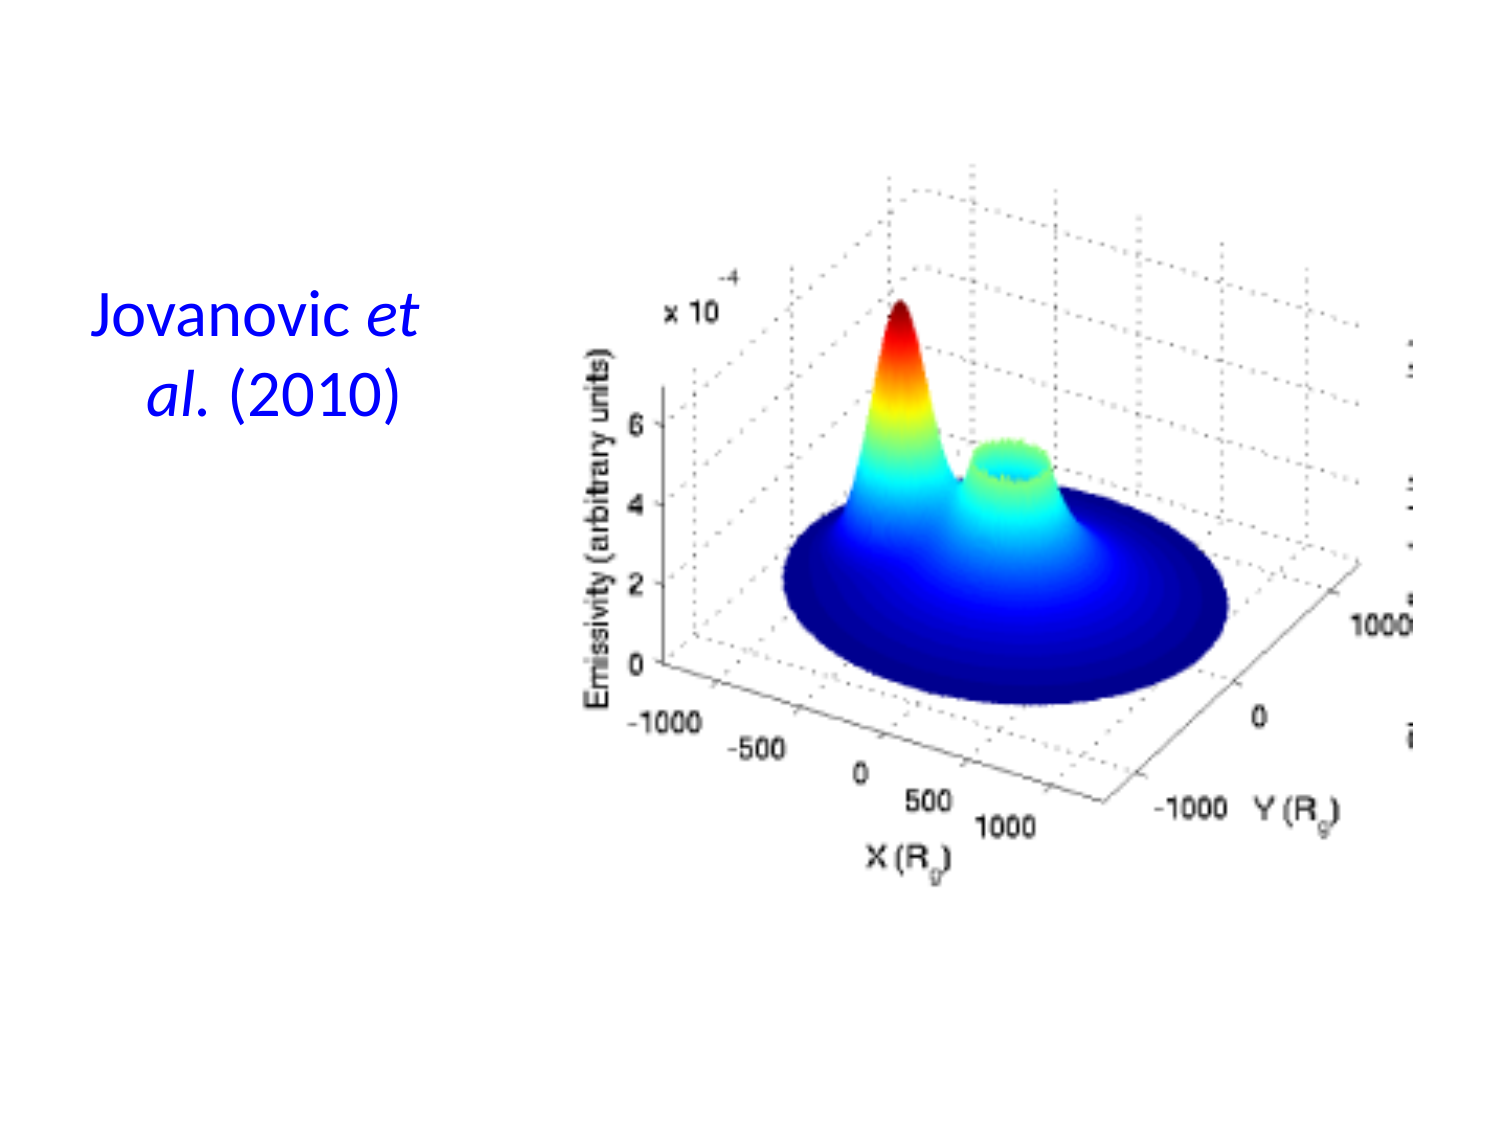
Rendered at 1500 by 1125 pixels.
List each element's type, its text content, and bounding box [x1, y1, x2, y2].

list Jovanovic et al. (2010) [74, 262, 476, 451]
picture [537, 137, 1413, 951]
